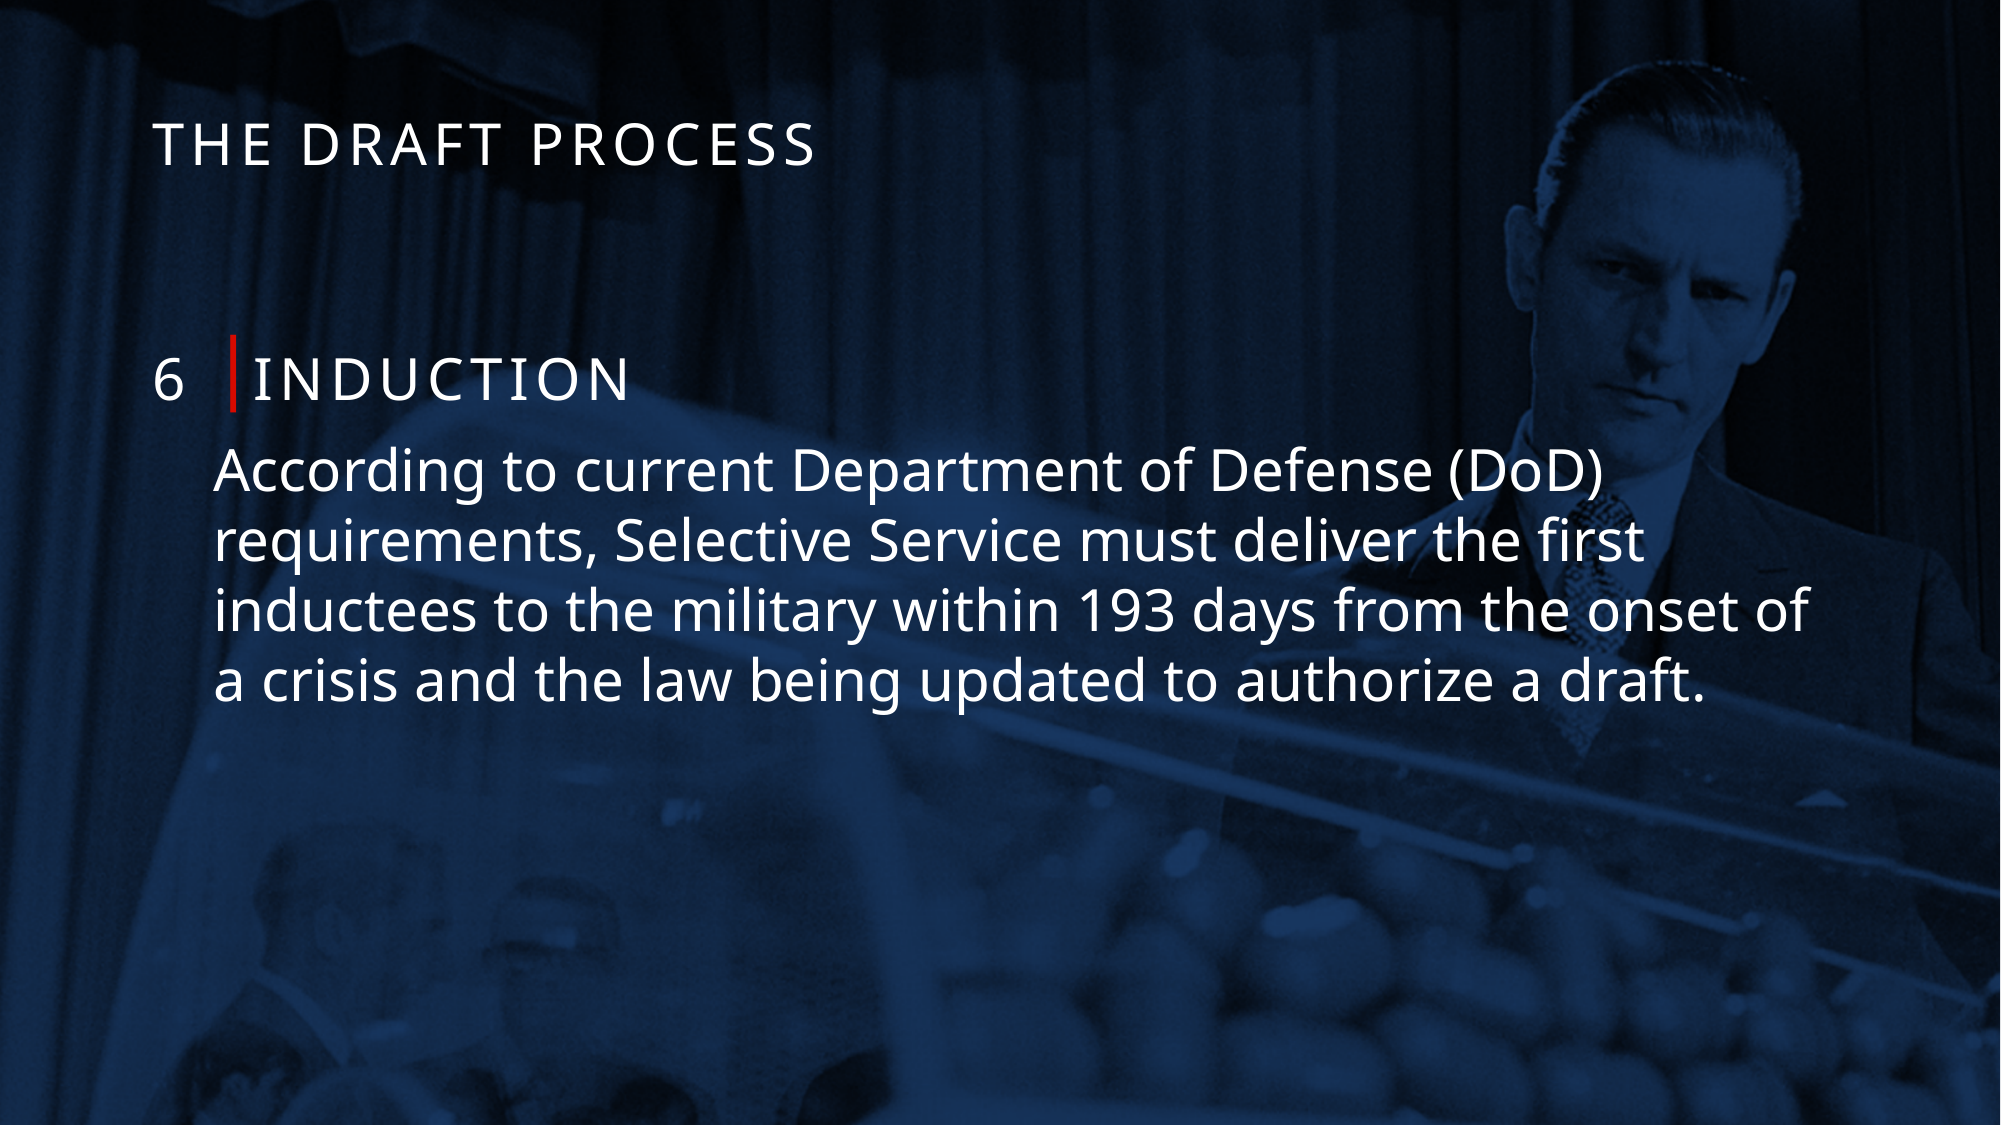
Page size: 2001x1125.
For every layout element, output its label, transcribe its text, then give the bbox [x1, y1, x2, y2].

list INDUCTION According to current Department of Defense (DoD) requirements, Selective Service must deliver the first inductees to the military within 193 days from the onset of a crisis and the law being updated to authorize a draft. [1686, 299, 1863, 1014]
title THE DRAFT PROCESS [137, 59, 1863, 278]
picture [0, 0, 2001, 1125]
text_box 6 [137, 299, 1686, 1014]
